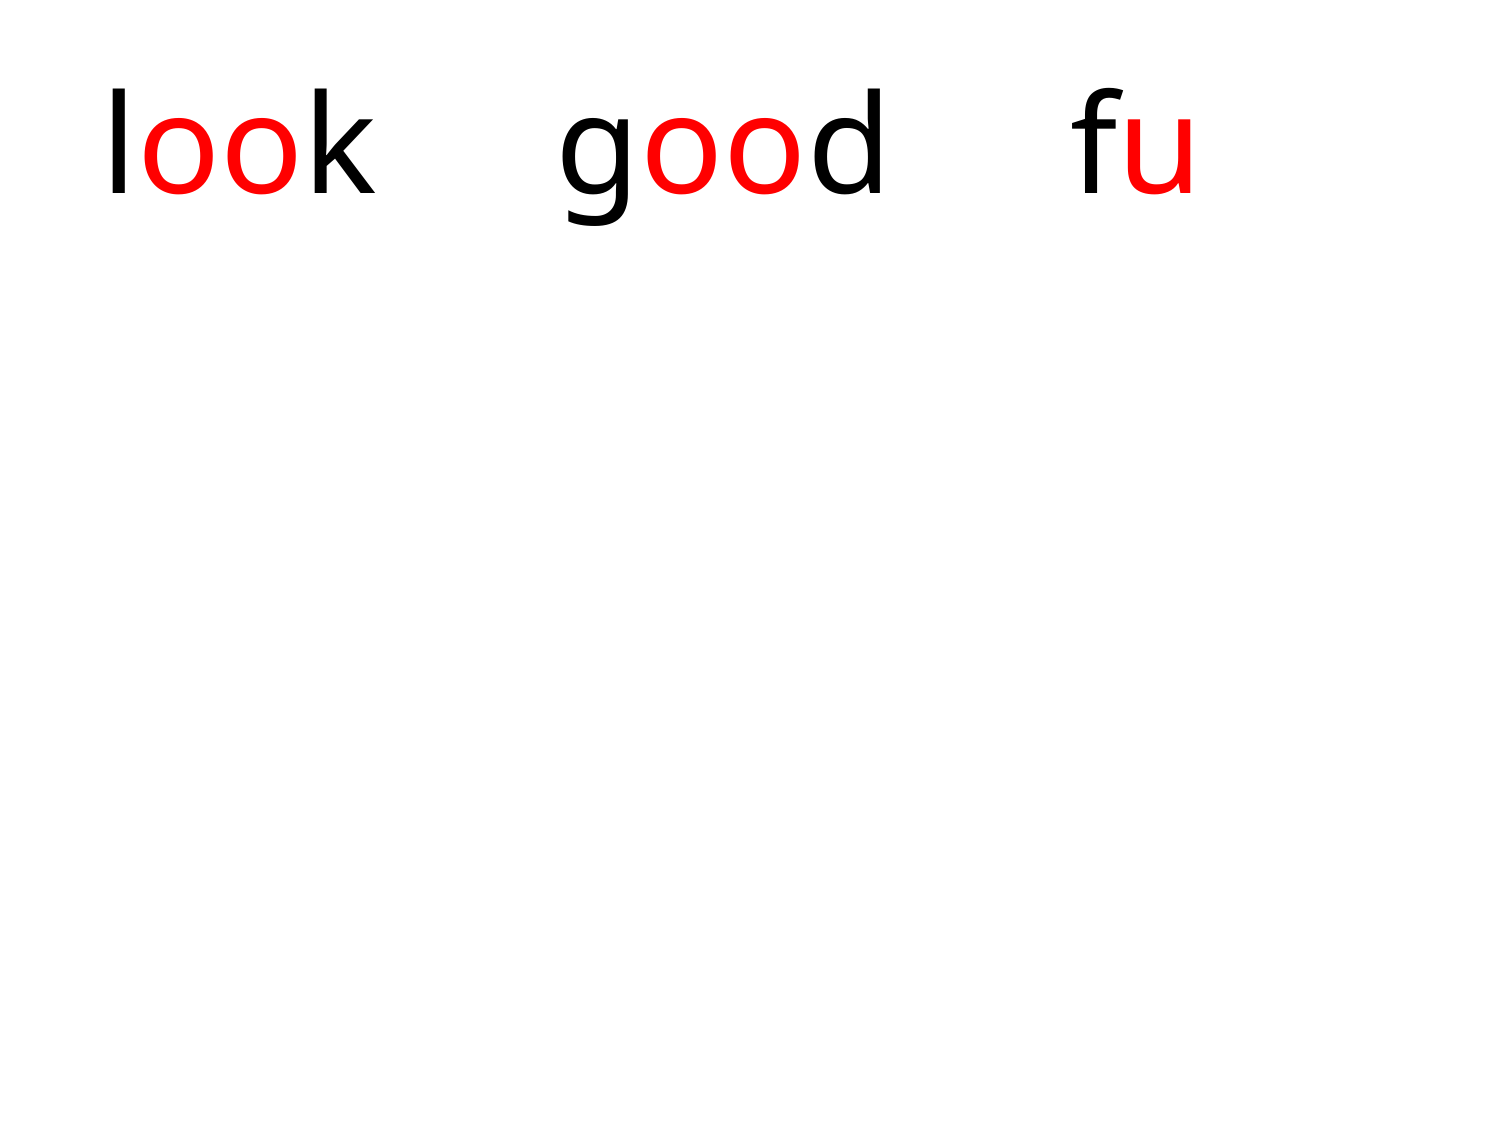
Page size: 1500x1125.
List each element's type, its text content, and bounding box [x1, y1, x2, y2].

text_box look good fu [15, 48, 1480, 504]
